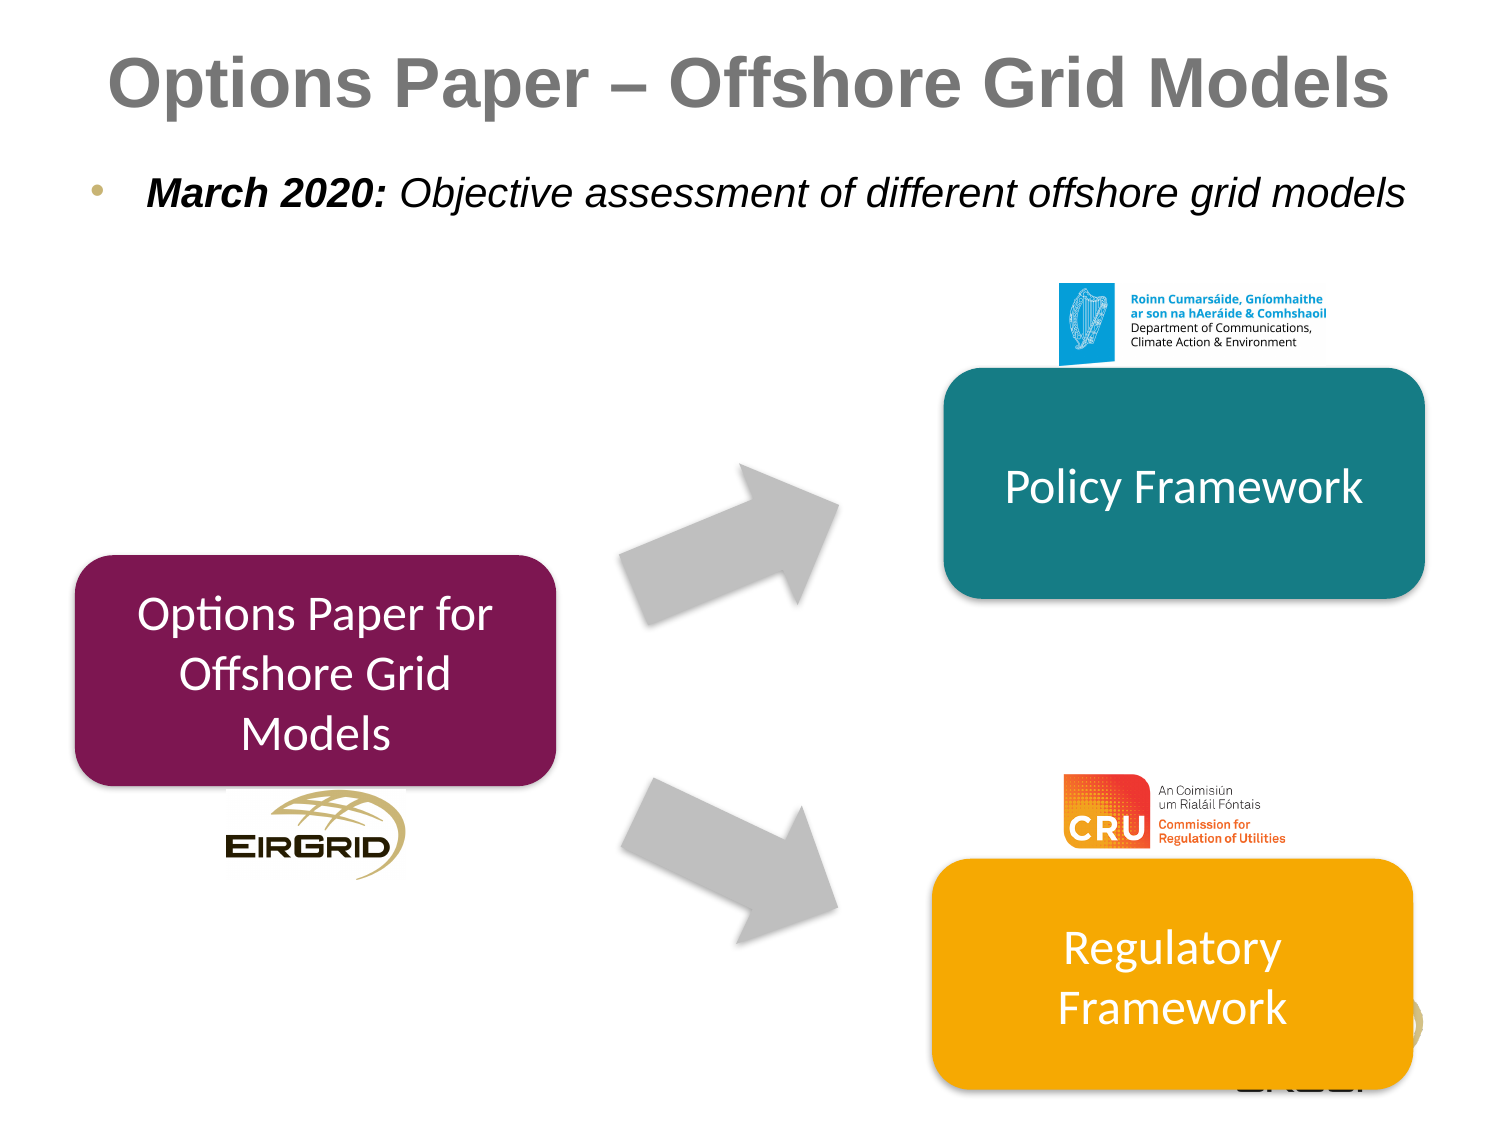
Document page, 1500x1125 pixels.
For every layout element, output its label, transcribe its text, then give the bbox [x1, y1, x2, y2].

text_box Regulatory Framework [931, 857, 1415, 1091]
text_box Policy Framework [942, 367, 1426, 600]
picture [1070, 305, 1078, 329]
picture [225, 789, 406, 881]
text_box [620, 776, 839, 945]
list March 2020: Objective assessment of different offshore grid models [75, 157, 1425, 979]
picture [1063, 774, 1290, 850]
picture [1076, 297, 1107, 349]
text_box Options Paper for Offshore Grid Models [74, 554, 558, 787]
title Options Paper – Offshore Grid Models [75, 0, 1425, 157]
picture [1073, 282, 1326, 366]
picture [1075, 298, 1083, 308]
text_box [618, 462, 840, 627]
